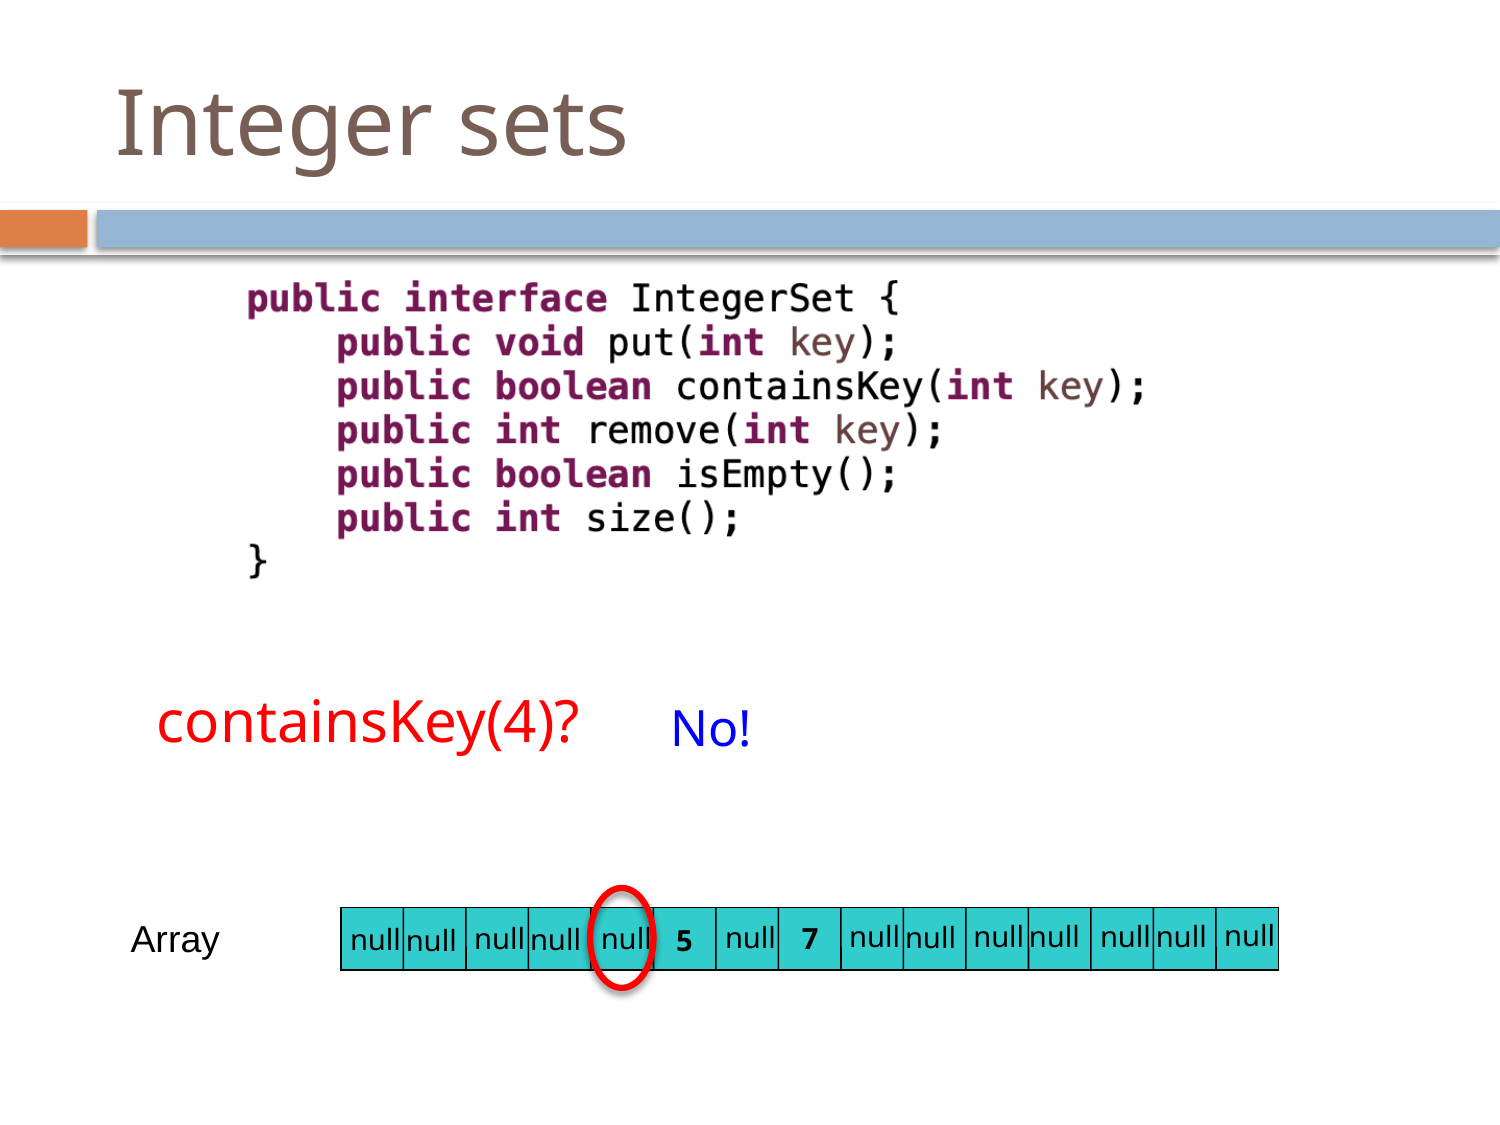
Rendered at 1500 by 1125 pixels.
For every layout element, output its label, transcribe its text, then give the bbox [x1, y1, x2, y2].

text_box [596, 887, 648, 906]
text_box [604, 981, 639, 989]
text_box No! [655, 689, 767, 764]
text_box null [1281, 909, 1290, 960]
picture [239, 280, 1164, 596]
text_box Array [115, 907, 241, 968]
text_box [340, 907, 1279, 971]
title Integer sets [100, 37, 1438, 200]
text_box containsKey(4)? [142, 676, 595, 762]
